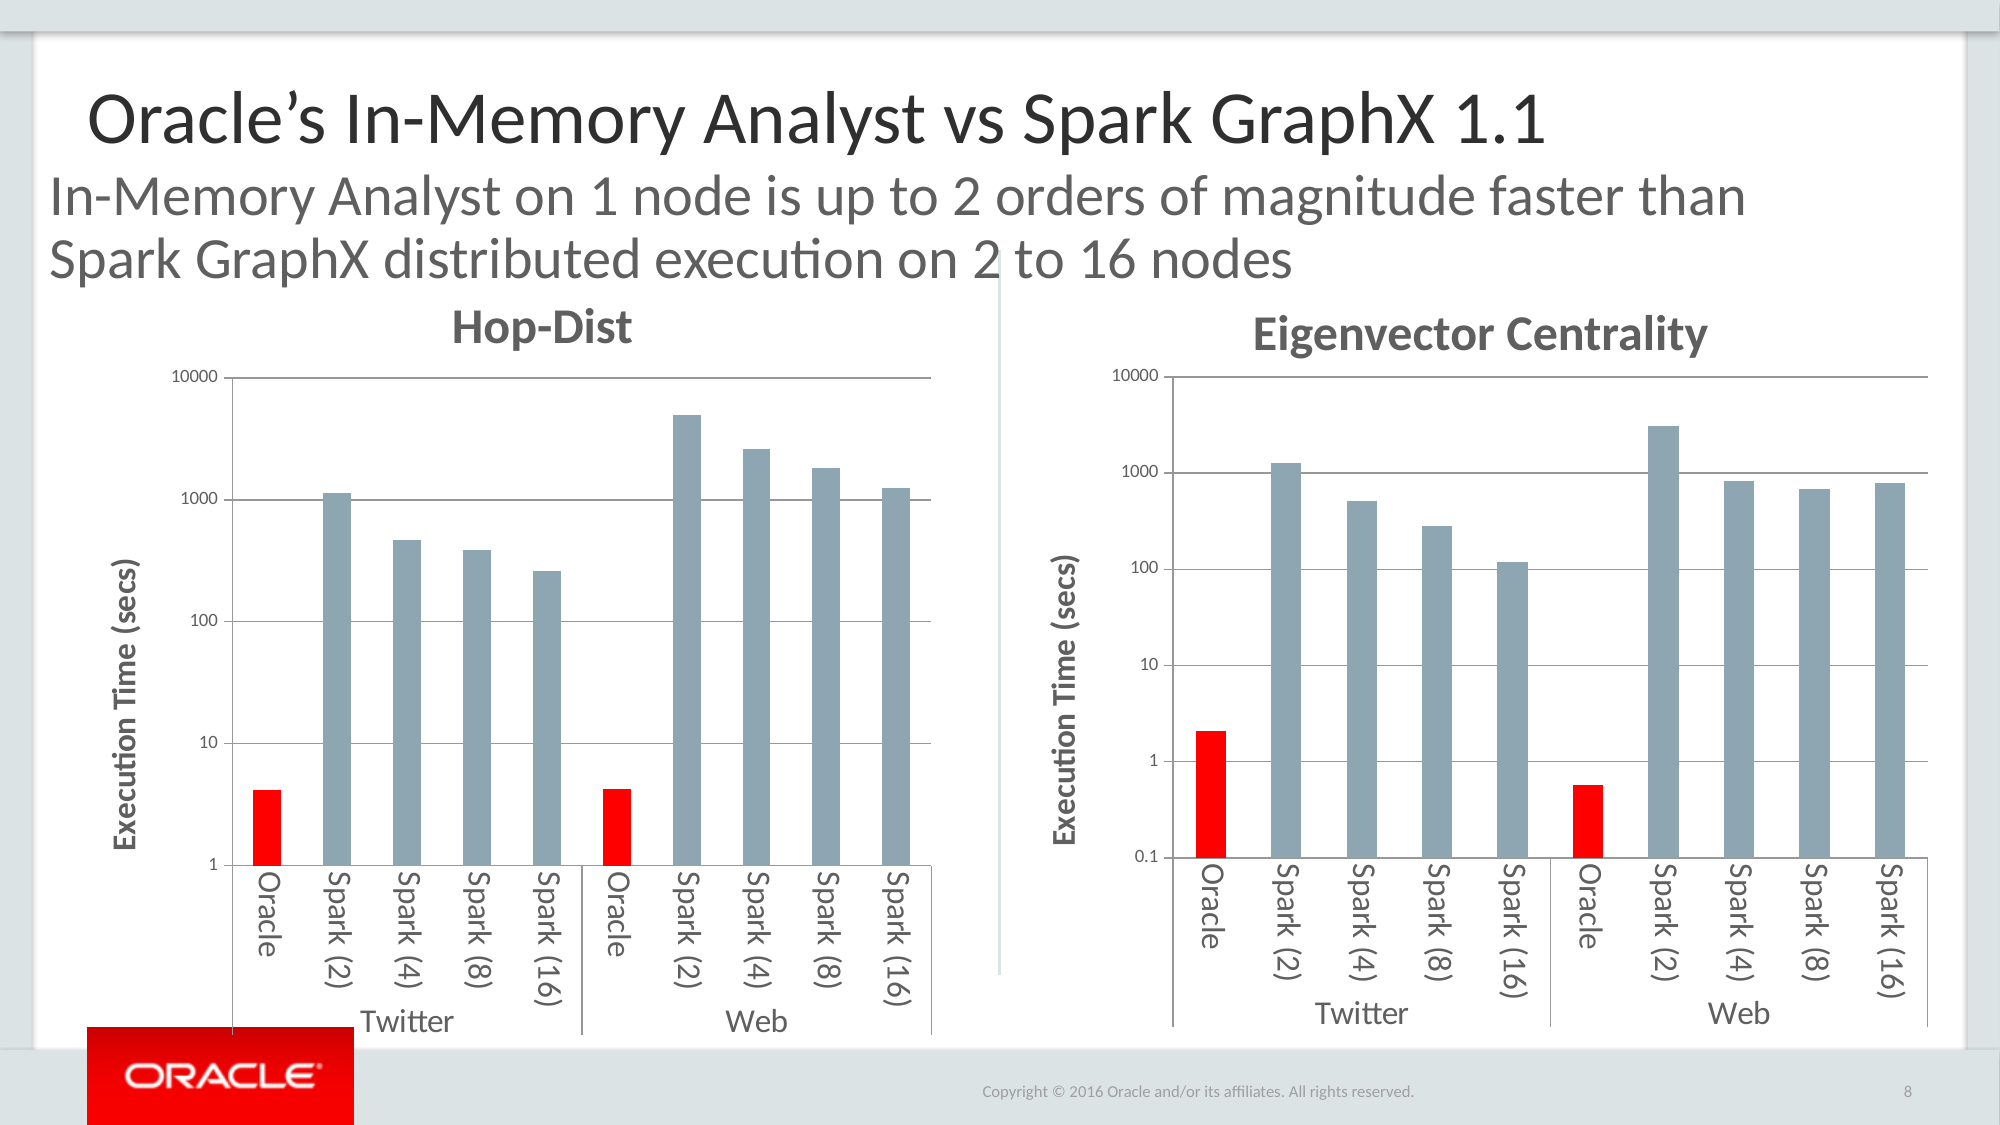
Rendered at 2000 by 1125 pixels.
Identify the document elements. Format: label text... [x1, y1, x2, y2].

list In-Memory Analyst on 1 node is up to 2 orders of magnitude faster than Spark GraphX distributed execution on 2 to 16 nodes [49, 164, 1850, 311]
text_box Eigenvector Centrality [1204, 299, 1757, 352]
title Oracle’s In-Memory Analyst vs Spark GraphX 1.1 [87, 50, 1950, 159]
chart [73, 354, 950, 1055]
chart [1013, 353, 1947, 1047]
text_box Hop-Dist [266, 293, 819, 350]
slide_number 8 [1849, 1075, 1913, 1106]
picture [87, 1055, 354, 1125]
